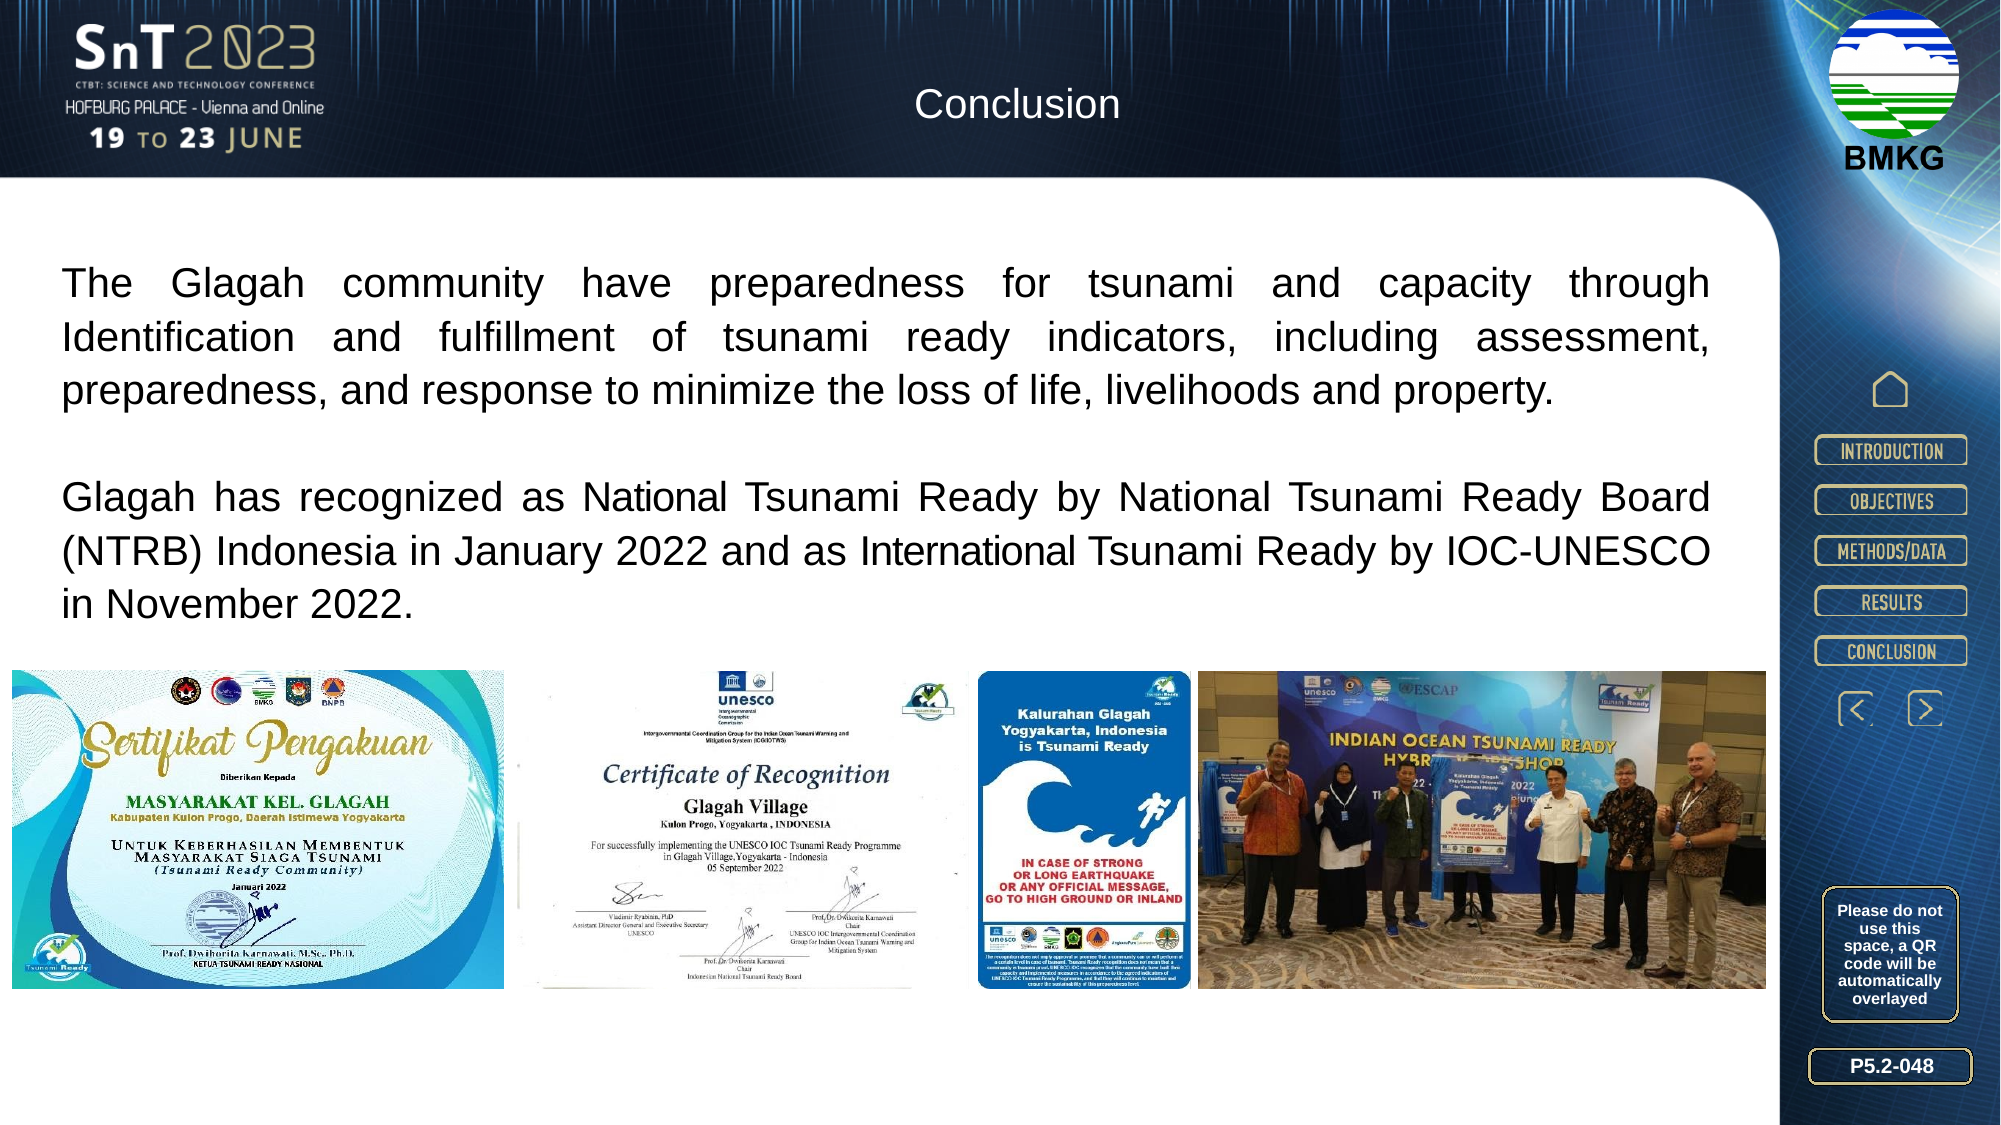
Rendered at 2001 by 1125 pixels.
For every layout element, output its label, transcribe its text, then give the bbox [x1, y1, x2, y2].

picture [0, 0, 2001, 1125]
text_box P5.2-048 [1824, 1047, 1960, 1086]
text_box Please do not use this space, a QR code will be automatically overlayed [1821, 894, 1959, 1017]
text_box Conclusion [359, 43, 1676, 136]
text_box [12, 671, 1766, 990]
text_box The Glagah community have preparedness for tsunami and capacity through Identification and fulfillment of tsunami ready indicators, including assessment, preparedness, and response to minimize the loss of life, livelihoods and property. Glagah has recognized as National Tsunami Ready by National Tsunami Ready Board (NTRB) Indonesia in January 2022 and as International Tsunami Ready by IOC-UNESCO in November 2022. [61, 252, 1712, 654]
